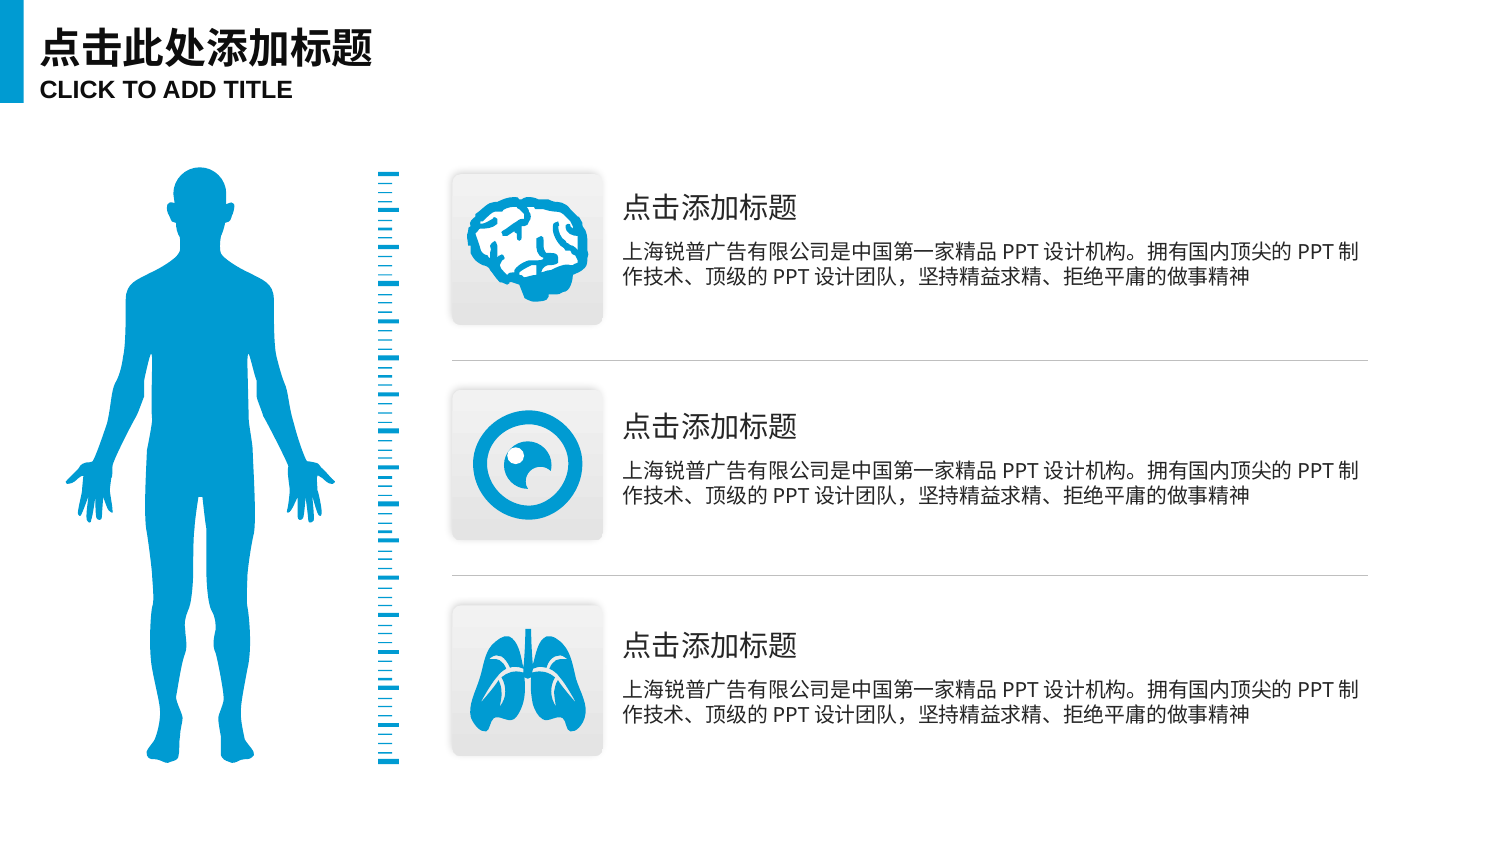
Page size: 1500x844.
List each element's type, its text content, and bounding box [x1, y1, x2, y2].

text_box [452, 360, 1369, 576]
text_box 点击此处添加标题 [26, 14, 502, 79]
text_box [452, 605, 1375, 757]
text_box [377, 171, 400, 765]
text_box [0, 0, 26, 105]
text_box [452, 173, 1375, 326]
text_box [65, 167, 335, 763]
text_box CLICK TO ADD TITLE [24, 66, 372, 112]
